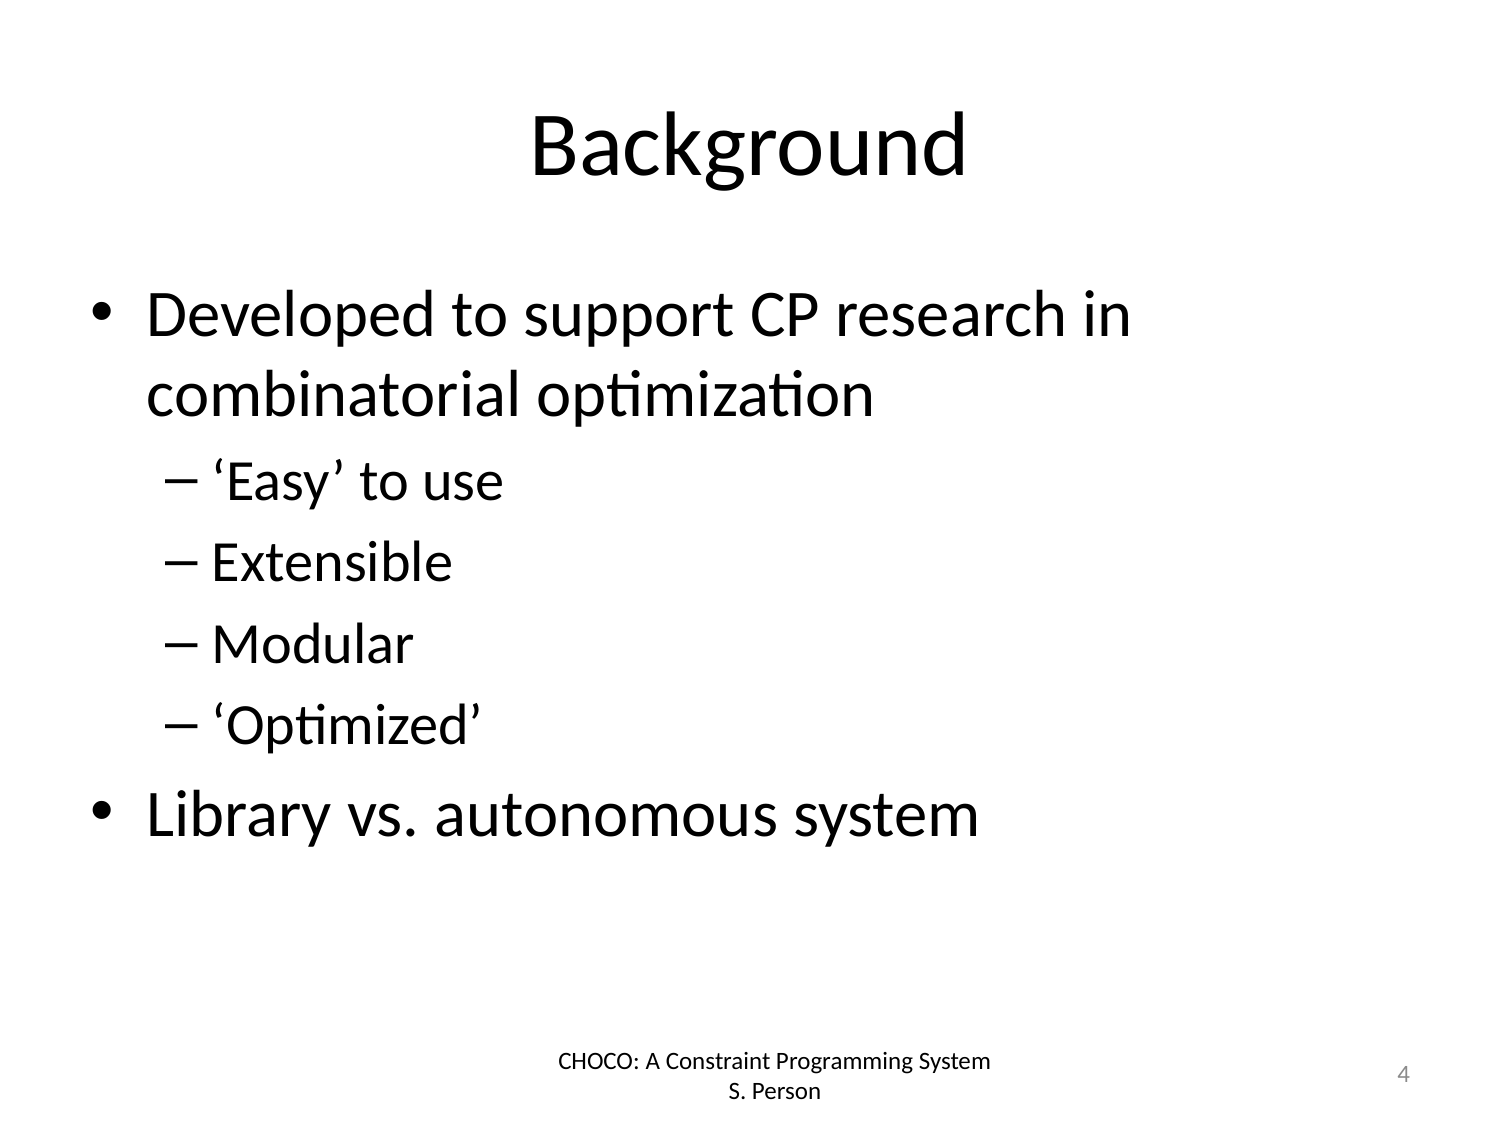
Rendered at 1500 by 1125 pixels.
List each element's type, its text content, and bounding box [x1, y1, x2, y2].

title Background [75, 45, 1425, 233]
list Developed to support CP research in combinatorial optimization ‘Easy’ to use Extensible Modular ‘Optimized’ Library vs. autonomous system [75, 262, 1425, 1005]
slide_number 4 [1074, 1042, 1425, 1103]
